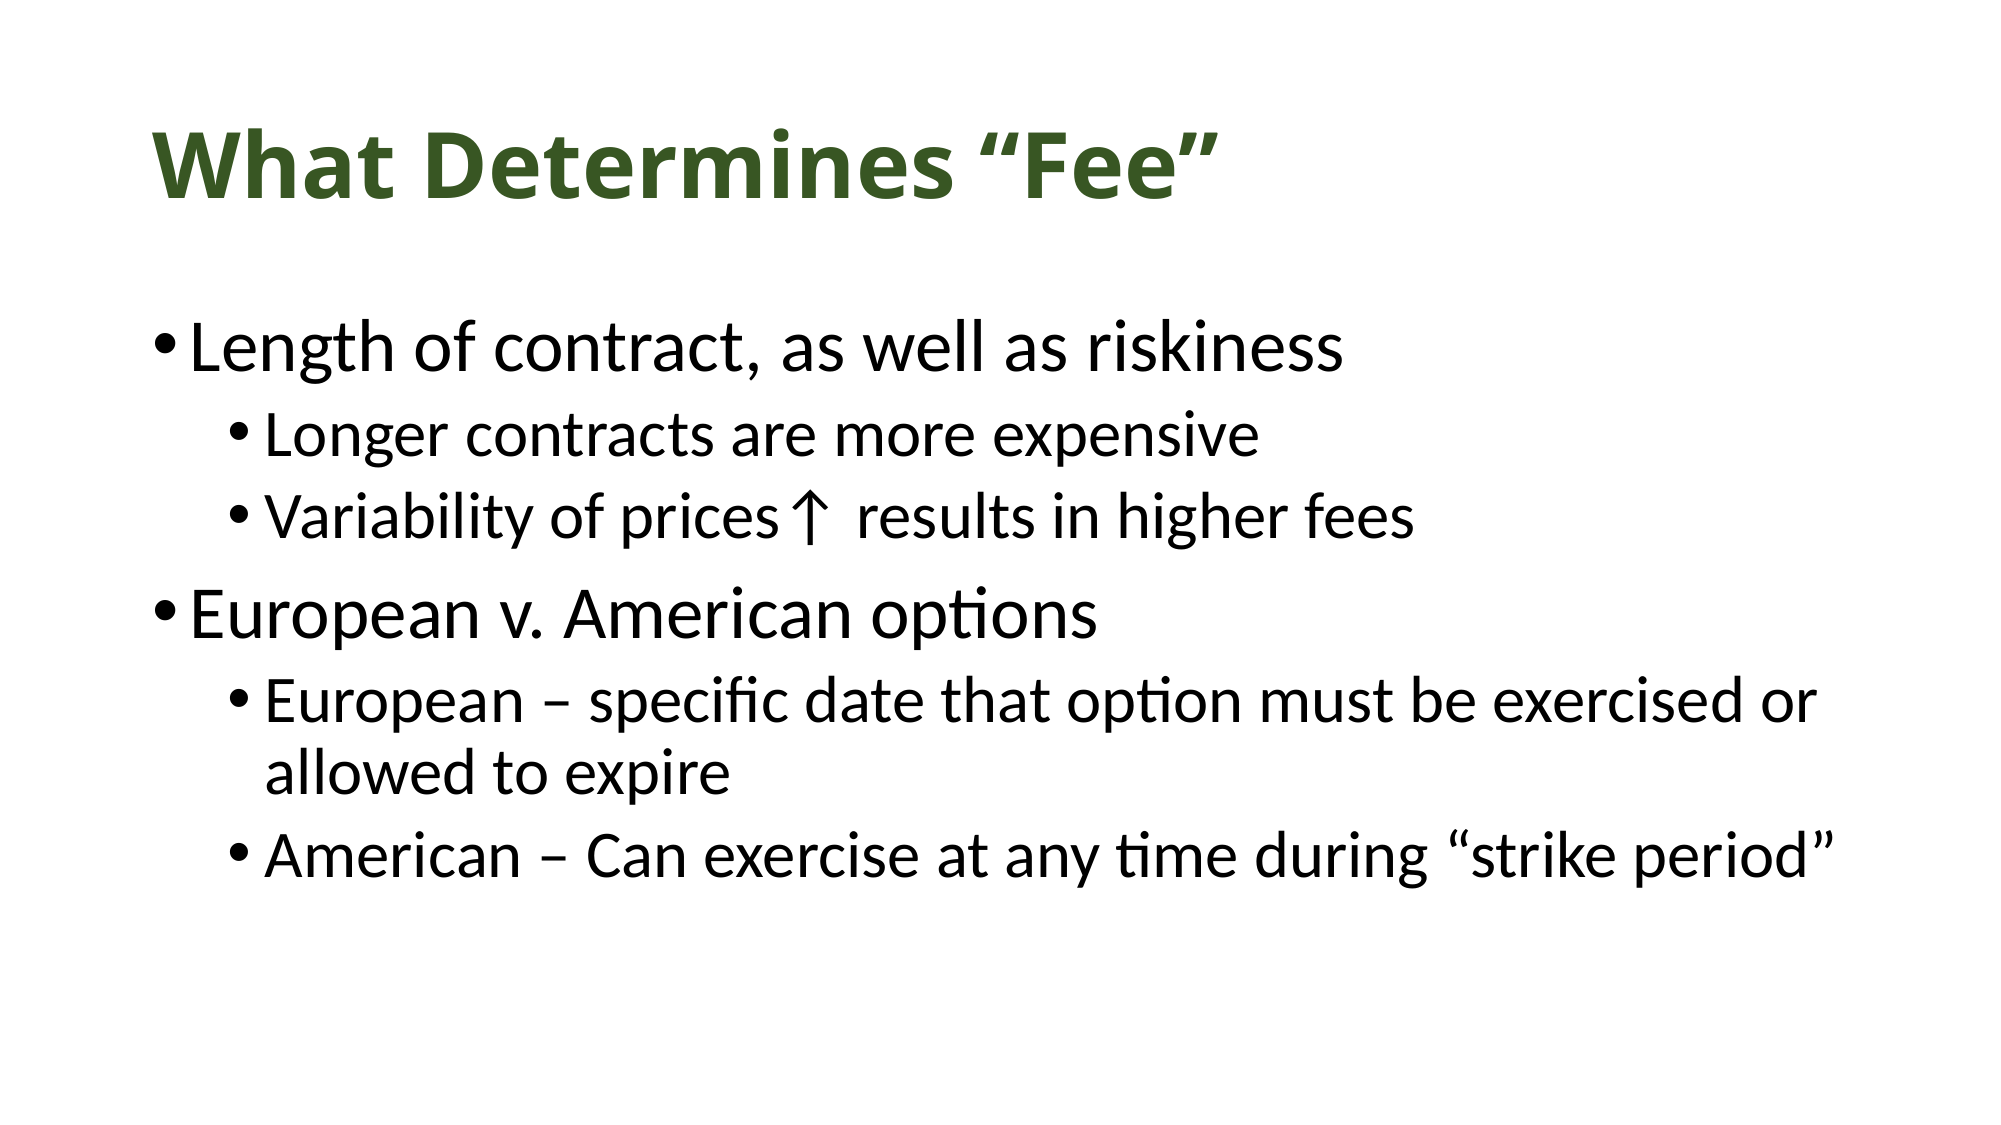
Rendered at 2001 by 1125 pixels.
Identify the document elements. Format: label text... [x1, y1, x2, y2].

list Length of contract, as well as riskiness Longer contracts are more expensive Variability of prices↑ results in higher fees European v. American options European – specific date that option must be exercised or allowed to expire American – Can exercise at any time during “strike period” [137, 299, 1863, 1014]
title What Determines “Fee” [137, 59, 1863, 278]
